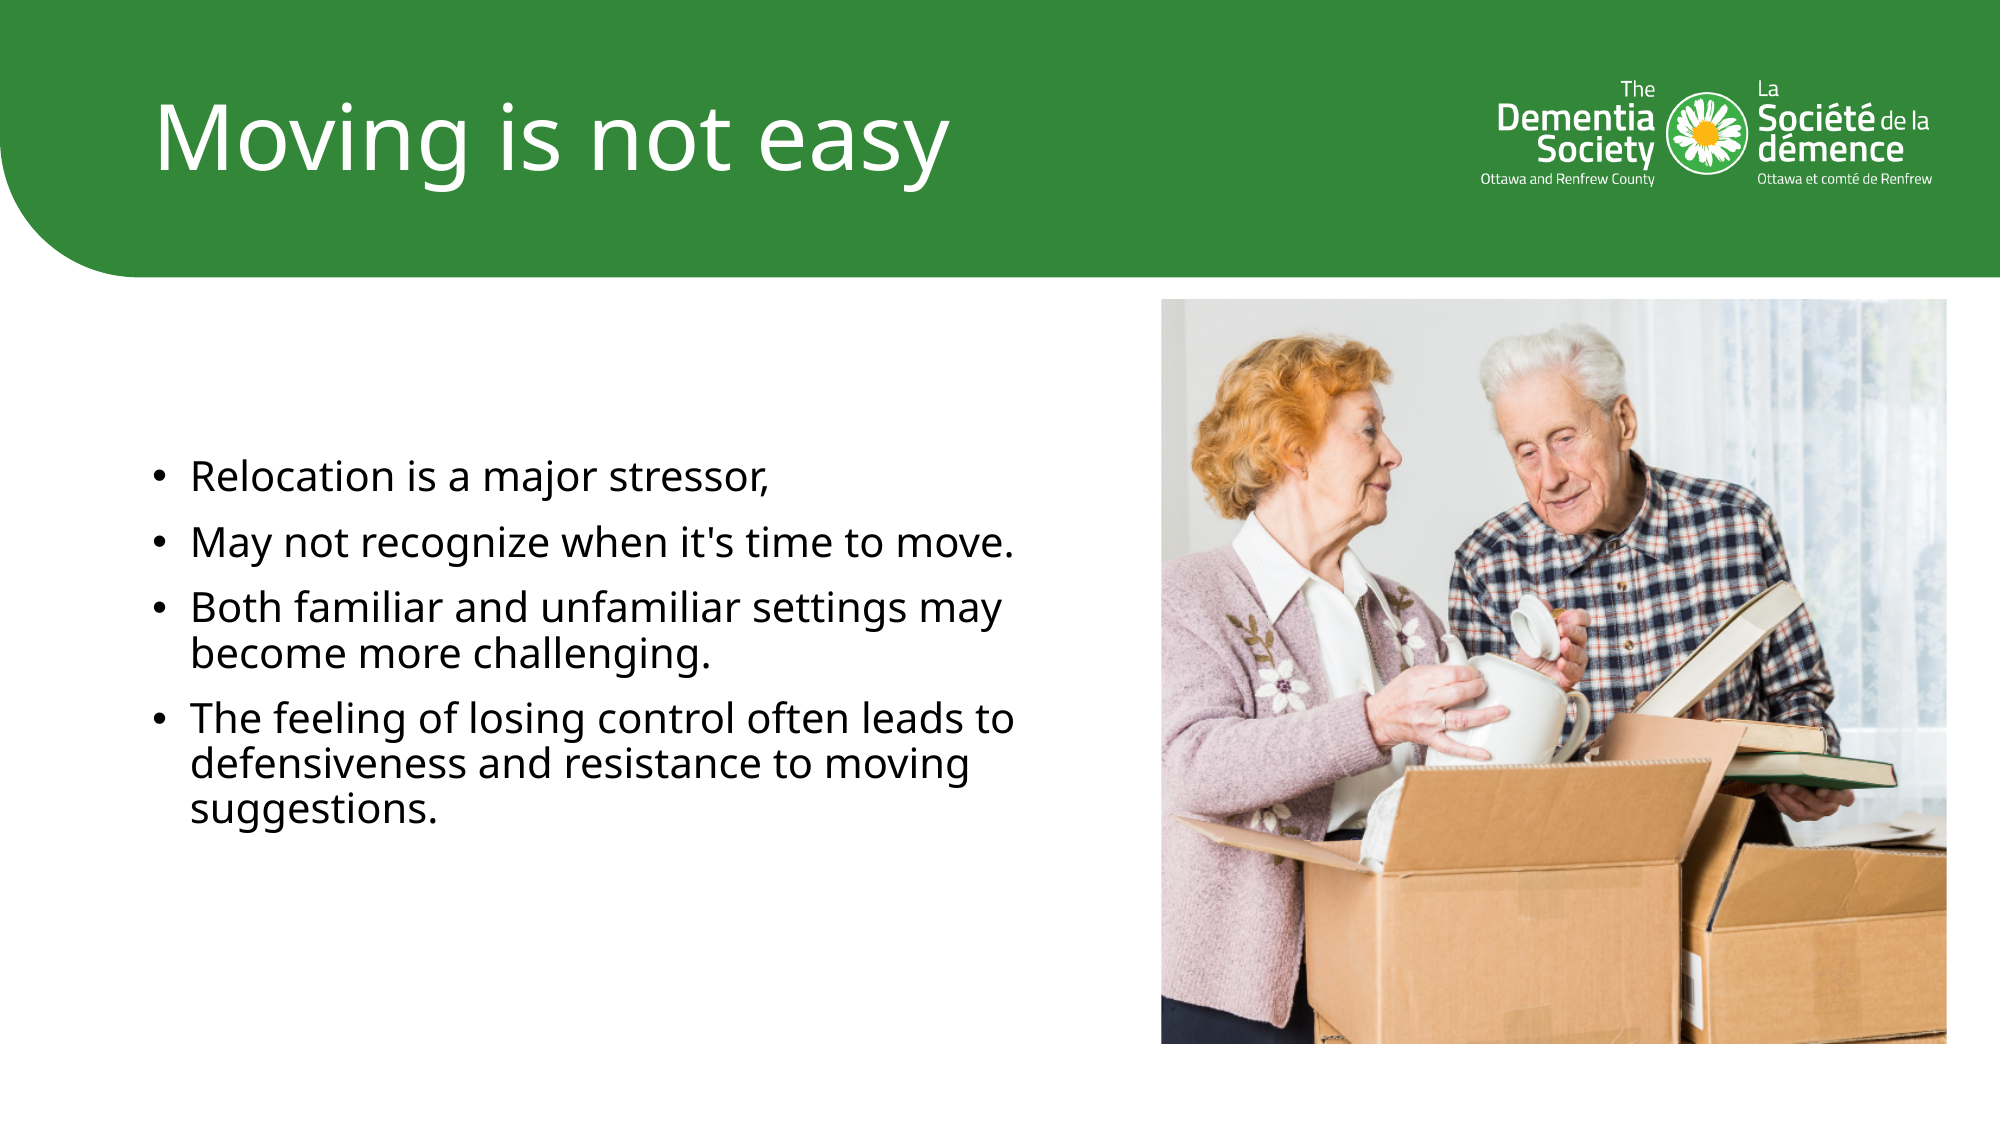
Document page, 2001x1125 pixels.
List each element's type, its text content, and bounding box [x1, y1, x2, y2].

picture [1481, 80, 1932, 187]
title Moving is not easy [137, 59, 1413, 222]
list Relocation is a major stressor, May not recognize when it's time to move. Both familiar and unfamiliar settings may become more challenging. The feeling of losing control often leads to defensiveness and resistance to moving suggestions. [137, 447, 1118, 1044]
picture [1160, 298, 1948, 1044]
